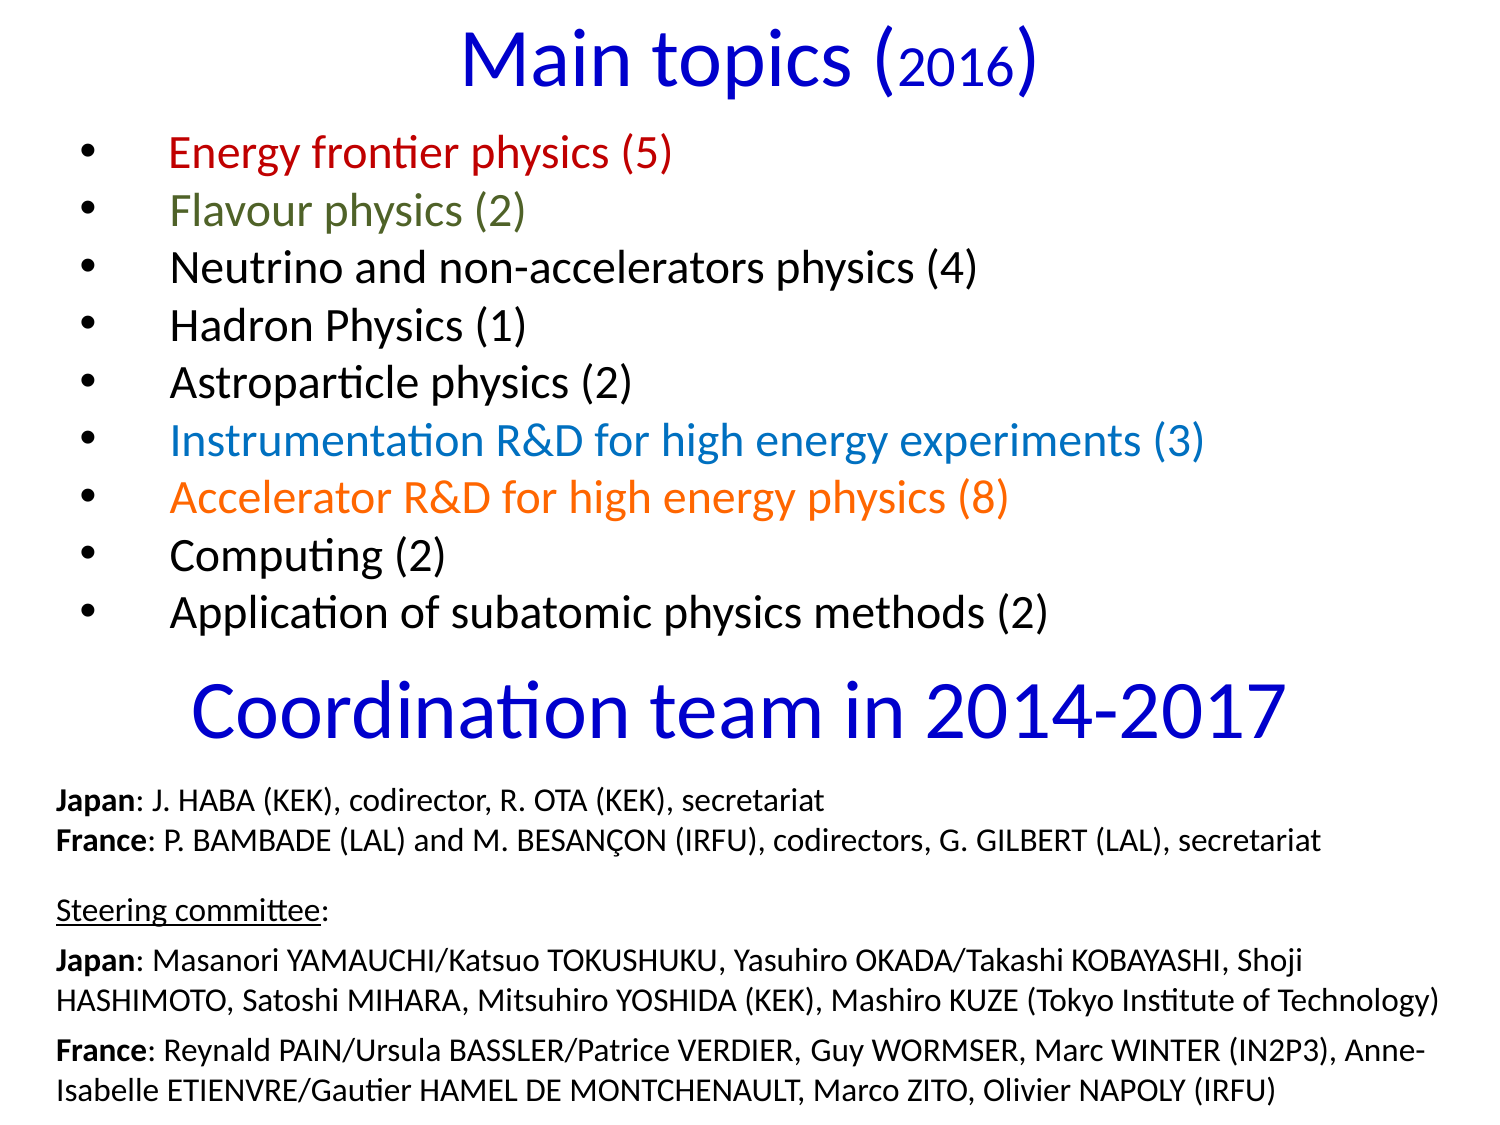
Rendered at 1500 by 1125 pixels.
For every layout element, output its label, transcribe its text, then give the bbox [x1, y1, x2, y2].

text_box Japan: J. HABA (KEK), codirector, R. OTA (KEK), secretariat France: P. BAMBADE (LAL) and M. BESANÇON (IRFU), codirectors, G. GILBERT (LAL), secretariat Steering committee: Japan: Masanori YAMAUCHI/Katsuo TOKUSHUKU, Yasuhiro OKADA/Takashi KOBAYASHI, Shoji HASHIMOTO, Satoshi MIHARA, Mitsuhiro YOSHIDA (KEK), Mashiro KUZE (Tokyo Institute of Technology) France: Reynald PAIN/Ursula BASSLER/Patrice VERDIER, Guy WORMSER, Marc WINTER (IN2P3), Anne-Isabelle ETIENVRE/Gautier HAMEL DE MONTCHENAULT, Marco ZITO, Olivier NAPOLY (IRFU) [41, 771, 1483, 1116]
title Main topics (2016) [75, 0, 1425, 112]
text_box Coordination team in 2014-2017 [64, 647, 1415, 764]
text_box Energy frontier physics (5) Flavour physics (2) Neutrino and non-accelerators physics (4) Hadron Physics (1) Astroparticle physics (2) Instrumentation R&D for high energy experiments (3) Accelerator R&D for high energy physics (8) Computing (2) Application of subatomic physics methods (2) [64, 113, 1424, 646]
